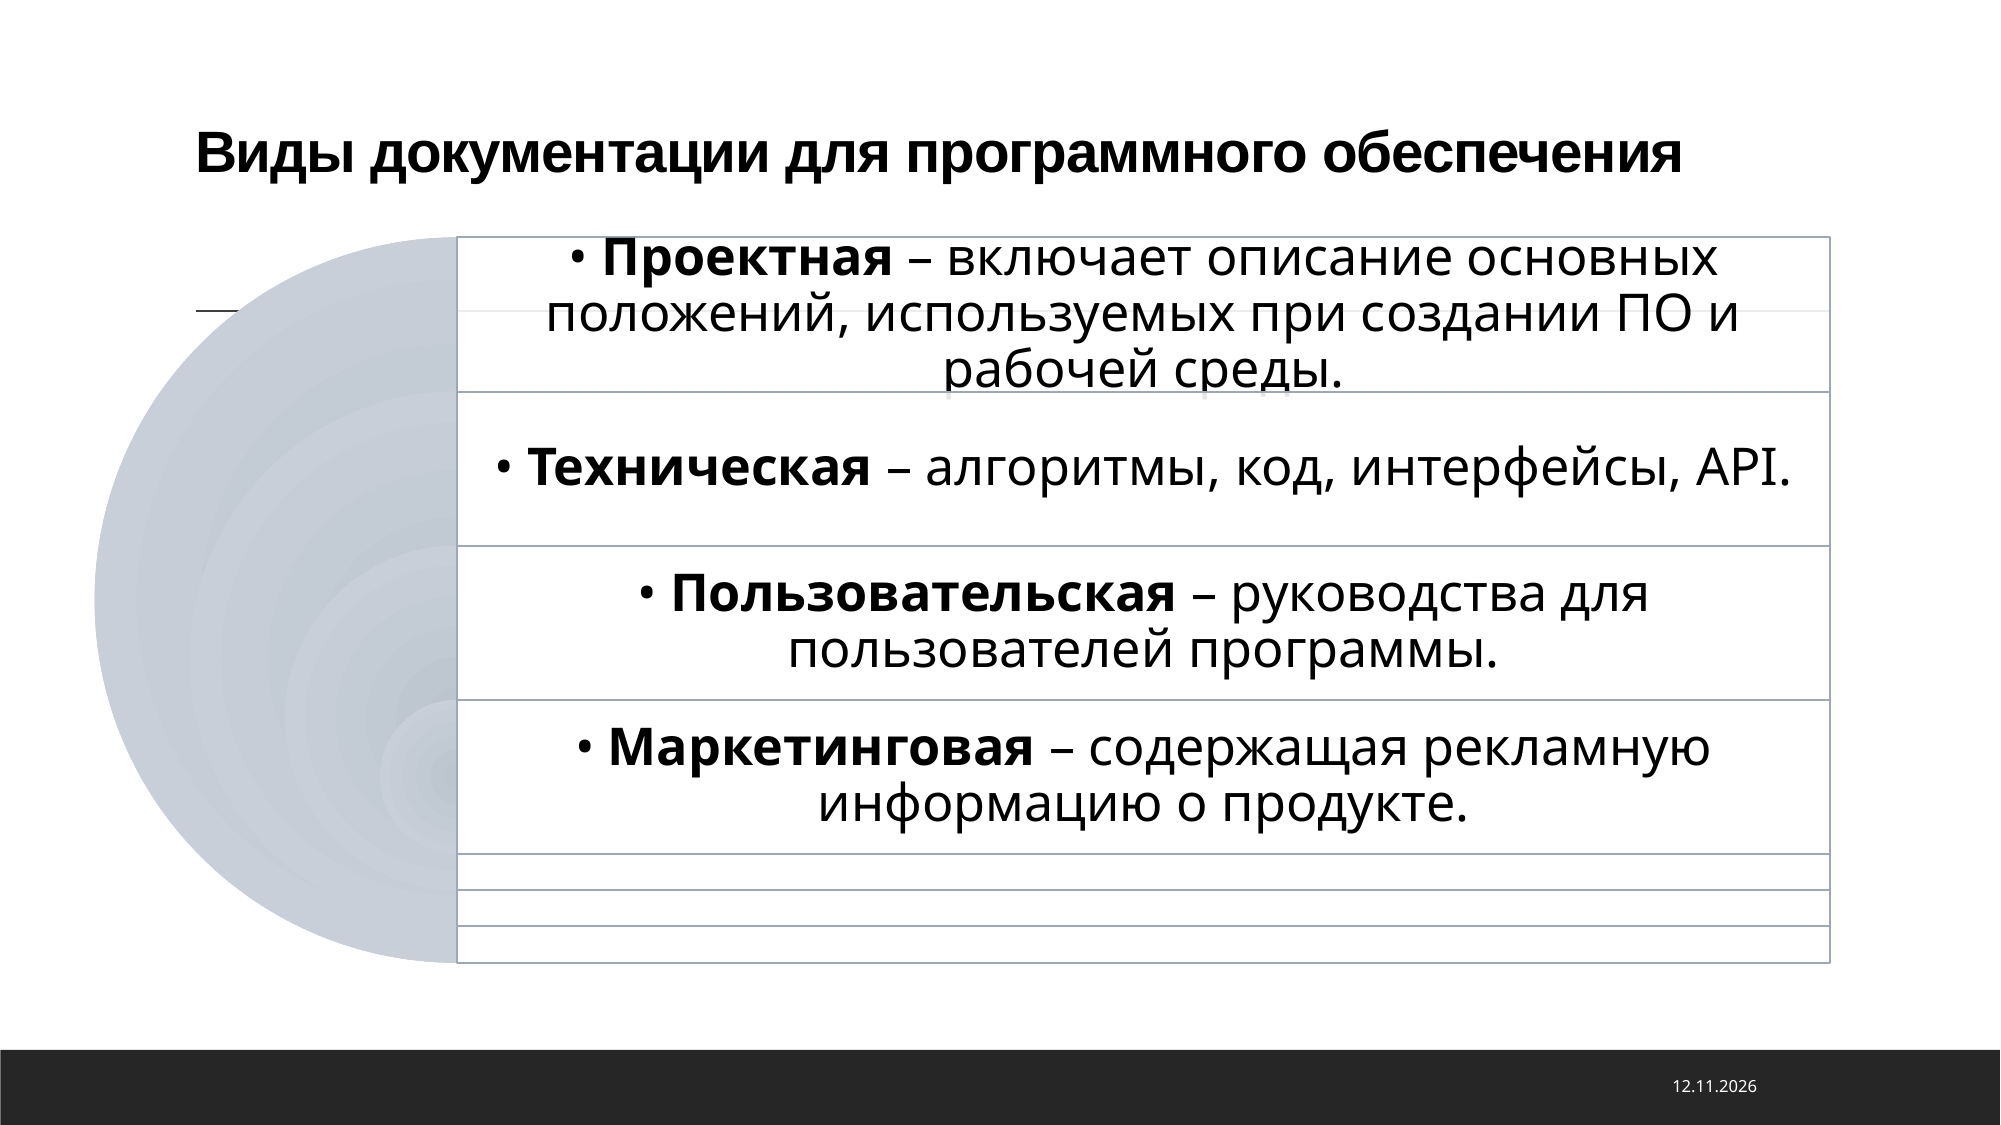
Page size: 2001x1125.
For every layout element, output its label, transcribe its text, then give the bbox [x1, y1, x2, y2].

title Виды документации для программного обеспечения [180, 47, 1830, 233]
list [94, 236, 1831, 964]
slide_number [1348, 1057, 1773, 1118]
